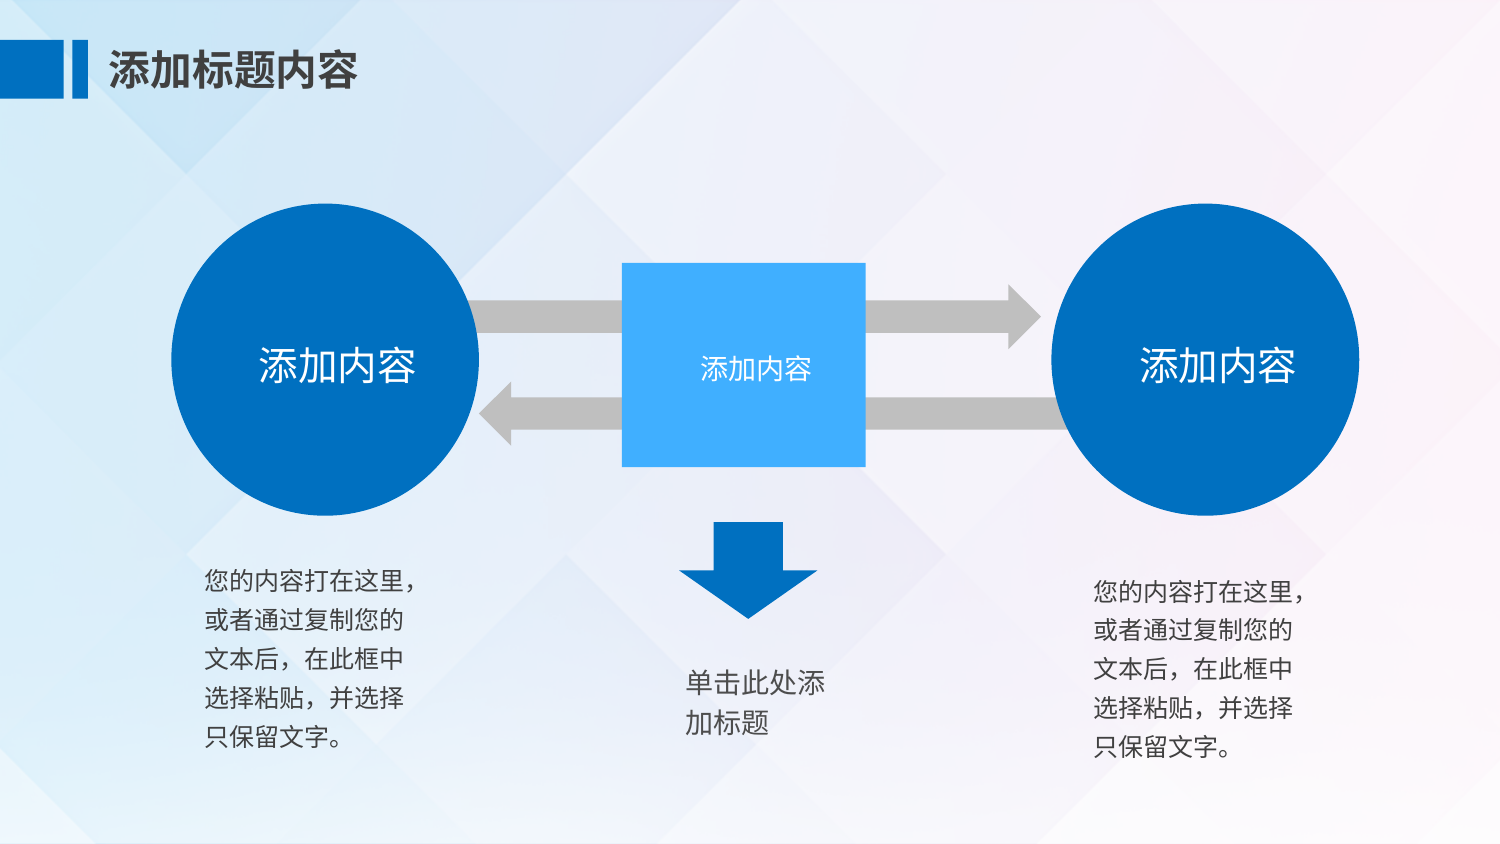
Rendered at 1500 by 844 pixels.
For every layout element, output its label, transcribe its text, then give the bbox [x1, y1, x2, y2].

text_box [478, 381, 621, 446]
text_box [71, 39, 89, 100]
text_box 添加标题内容 [93, 36, 375, 102]
text_box [866, 284, 1041, 350]
text_box [0, 39, 65, 100]
text_box 添加内容 [171, 203, 479, 516]
text_box 单击此处添加标题 [670, 650, 864, 747]
text_box 您的内容打在这里，或者通过复制您的文本后，在此框中选择粘贴，并选择只保留文字。 [188, 548, 443, 759]
text_box 您的内容打在这里，或者通过复制您的文本后，在此框中选择粘贴，并选择只保留文字。 [1078, 559, 1333, 770]
text_box 添加内容 [621, 262, 866, 468]
text_box 添加内容 [1051, 203, 1360, 516]
text_box [679, 522, 818, 619]
text_box [866, 397, 1067, 430]
text_box [468, 300, 621, 333]
